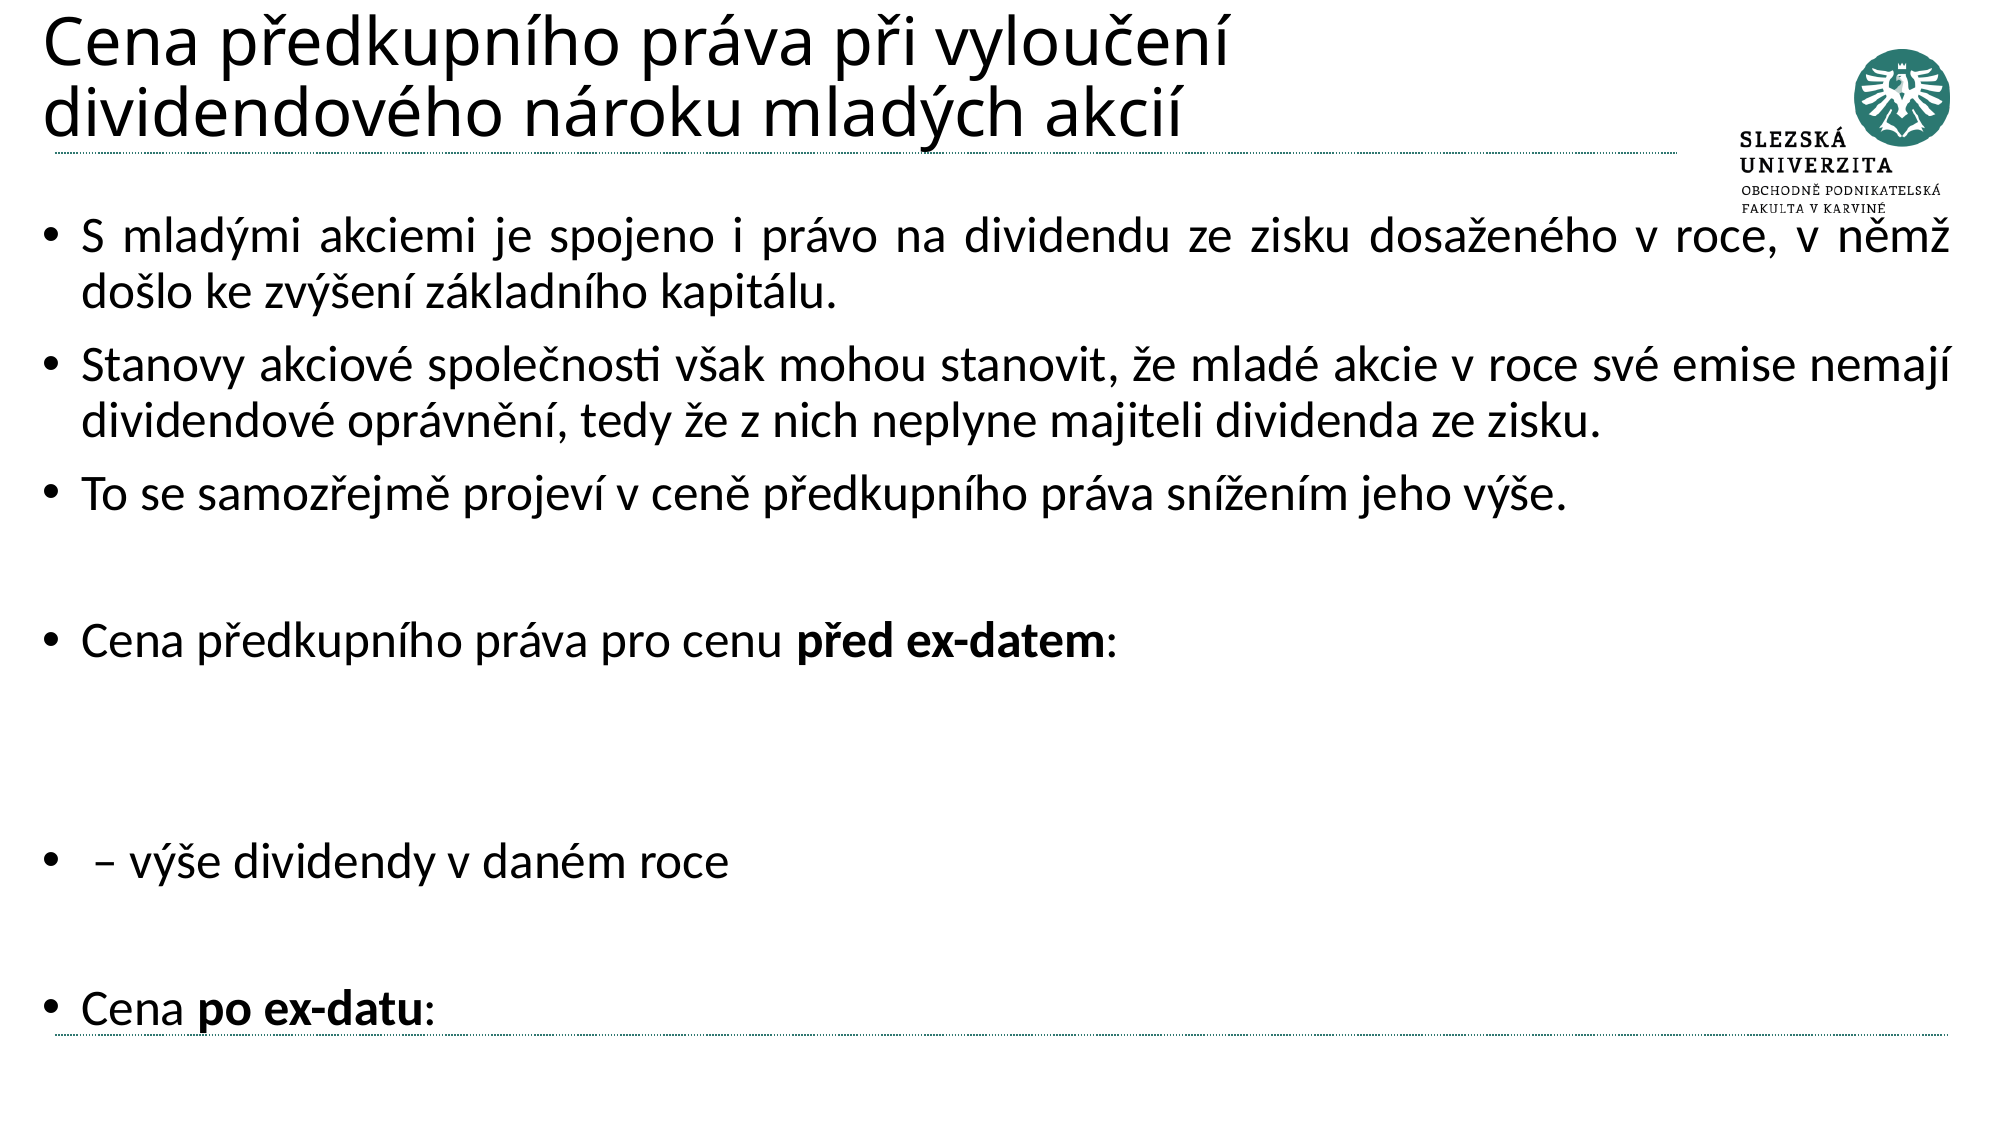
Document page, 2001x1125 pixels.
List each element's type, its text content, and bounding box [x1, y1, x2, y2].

title Cena předkupního práva při vyloučení dividendového nároku mladých akcií [27, 0, 1688, 112]
picture [1740, 49, 1950, 213]
